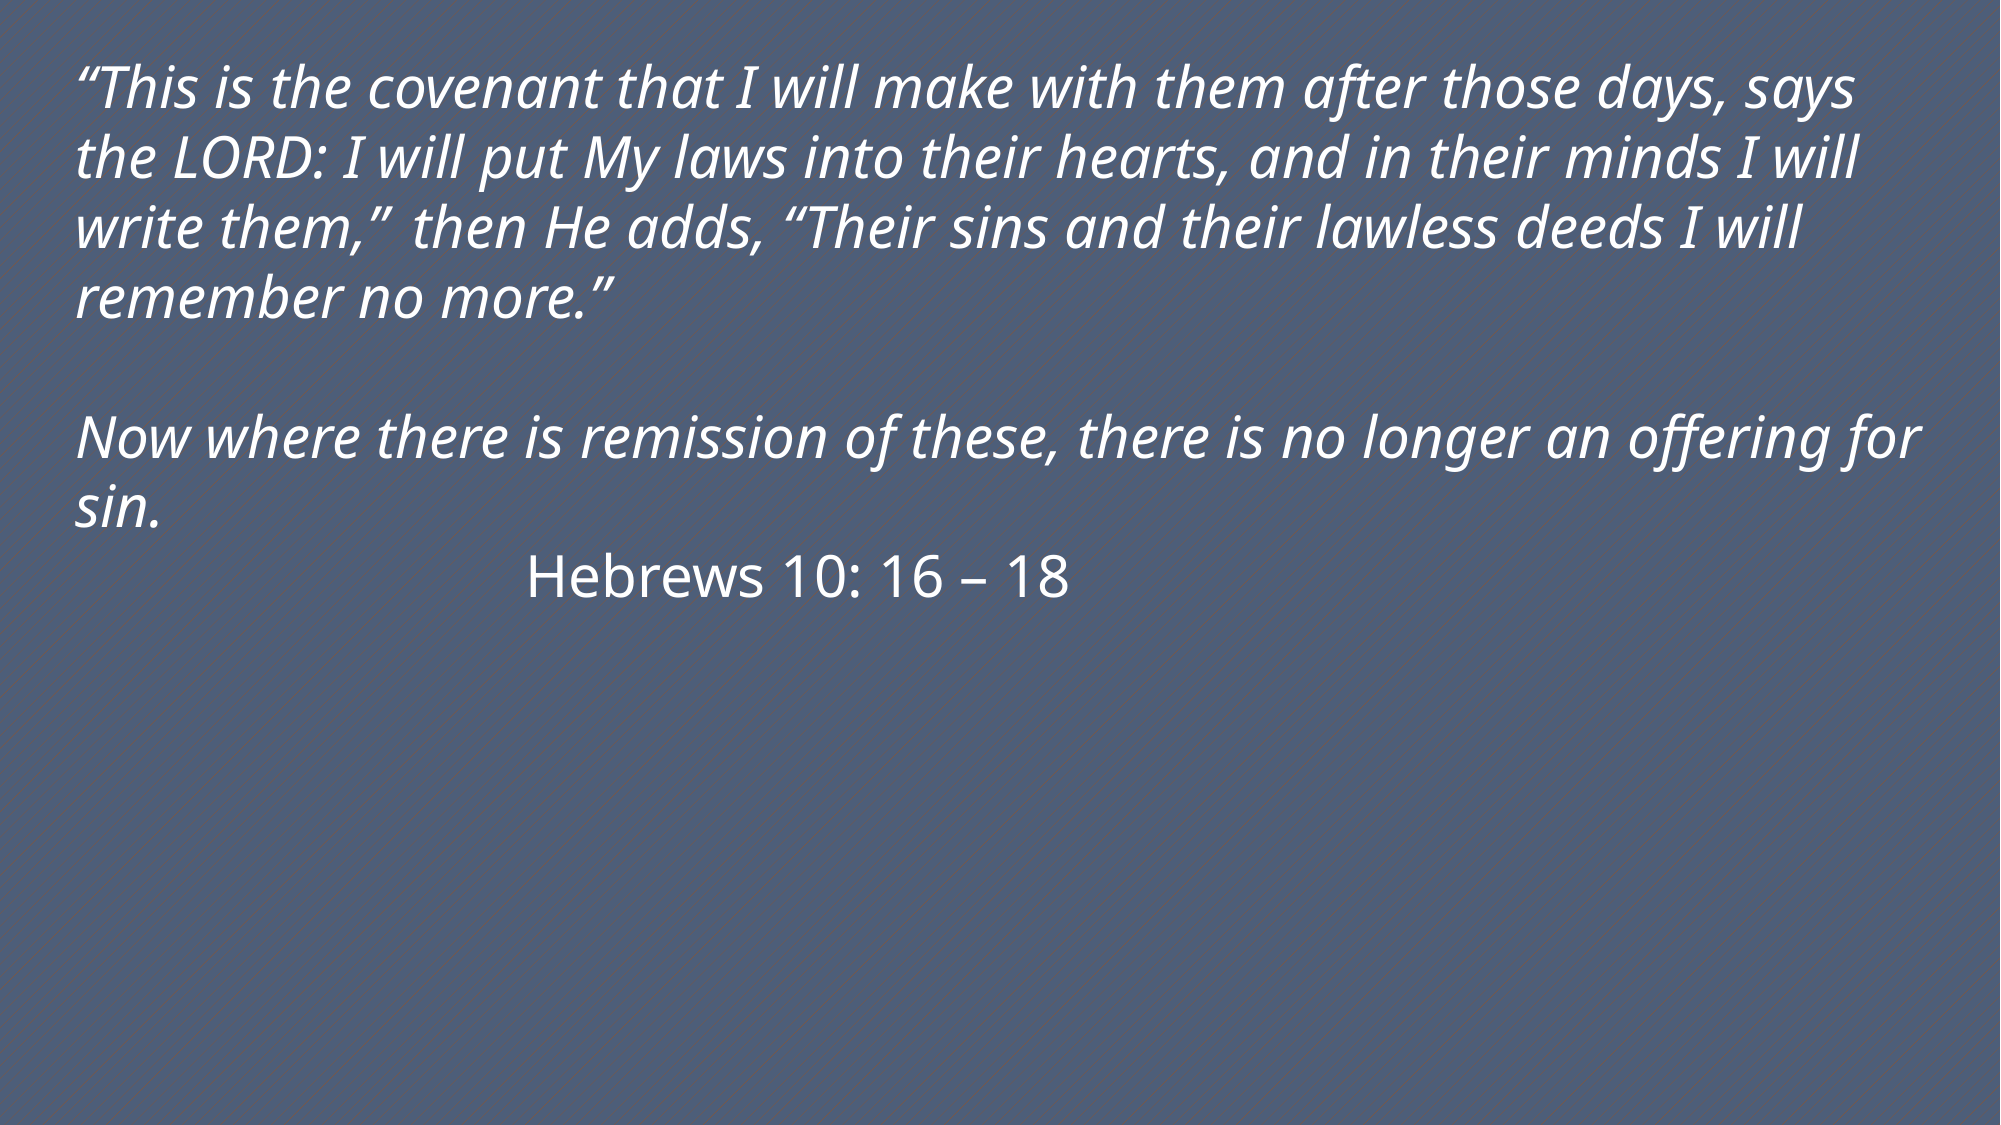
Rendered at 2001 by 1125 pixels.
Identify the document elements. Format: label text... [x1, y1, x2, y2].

text_box “This is the covenant that I will make with them after those days, says the Lord: I will put My laws into their hearts, and in their minds I will write them,” then He adds, “Their sins and their lawless deeds I will remember no more.” Now where there is remission of these, there is no longer an offering for sin. Hebrews 10: 16 – 18 [60, 42, 1941, 737]
